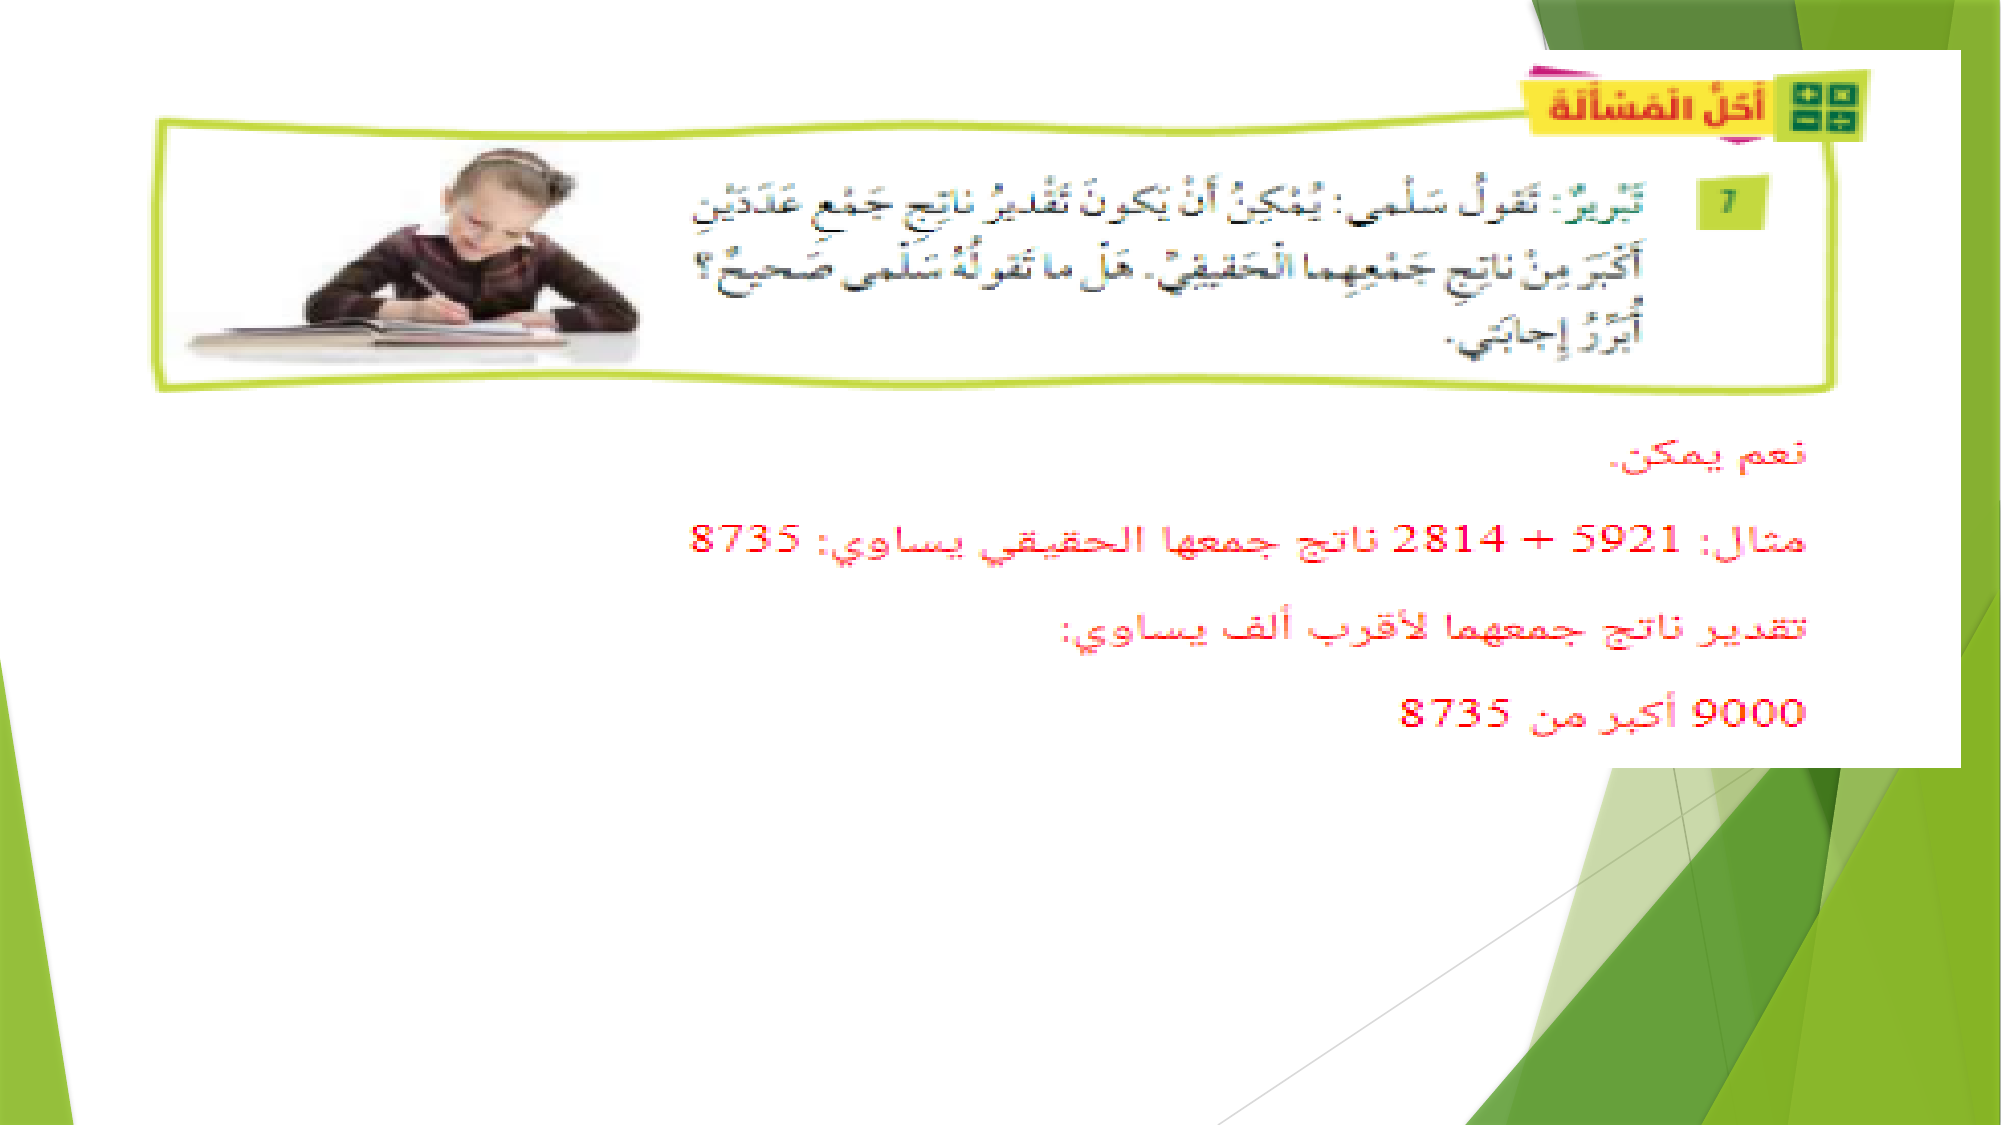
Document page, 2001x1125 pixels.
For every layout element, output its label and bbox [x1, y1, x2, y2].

picture [119, 49, 1962, 769]
